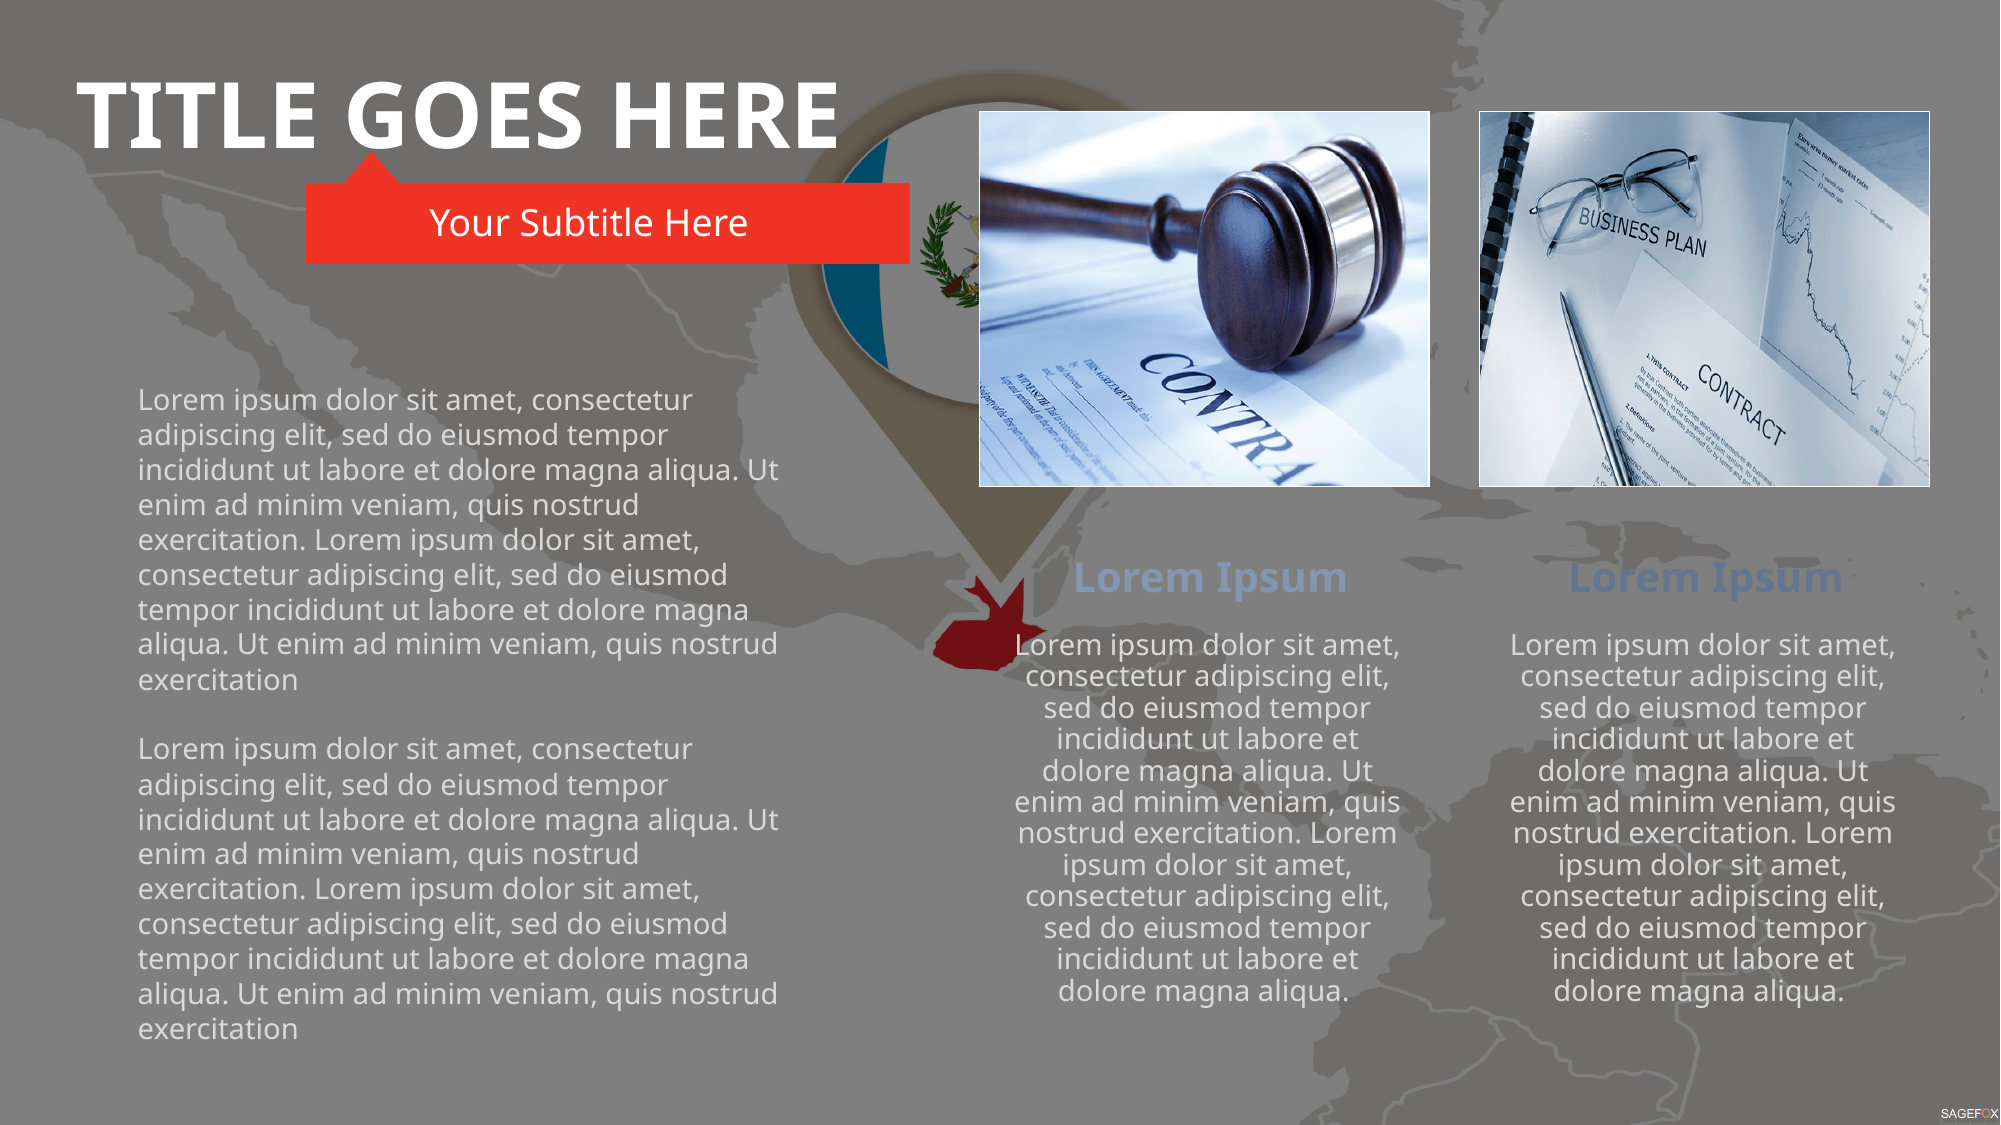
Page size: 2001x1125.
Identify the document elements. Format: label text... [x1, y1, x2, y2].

text_box [978, 110, 1430, 487]
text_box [306, 151, 910, 264]
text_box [1509, 543, 1900, 1006]
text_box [1013, 543, 1404, 1006]
text_box Lorem ipsum dolor sit amet, consectetur adipiscing elit, sed do eiusmod tempor incididunt ut labore et dolore magna aliqua. Ut enim ad minim veniam, quis nostrud exercitation. Lorem ipsum dolor sit amet, consectetur adipiscing elit, sed do eiusmod tempor incididunt ut labore et dolore magna aliqua. Ut enim ad minim veniam, quis nostrud exercitation Lorem ipsum dolor sit amet, consectetur adipiscing elit, sed do eiusmod tempor incididunt ut labore et dolore magna aliqua. Ut enim ad minim veniam, quis nostrud exercitation. Lorem ipsum dolor sit amet, consectetur adipiscing elit, sed do eiusmod tempor incididunt ut labore et dolore magna aliqua. Ut enim ad minim veniam, quis nostrud exercitation [122, 373, 798, 1125]
text_box TITLE GOES HERE [60, 49, 965, 175]
picture [0, 0, 2001, 1125]
text_box [1478, 110, 1930, 487]
